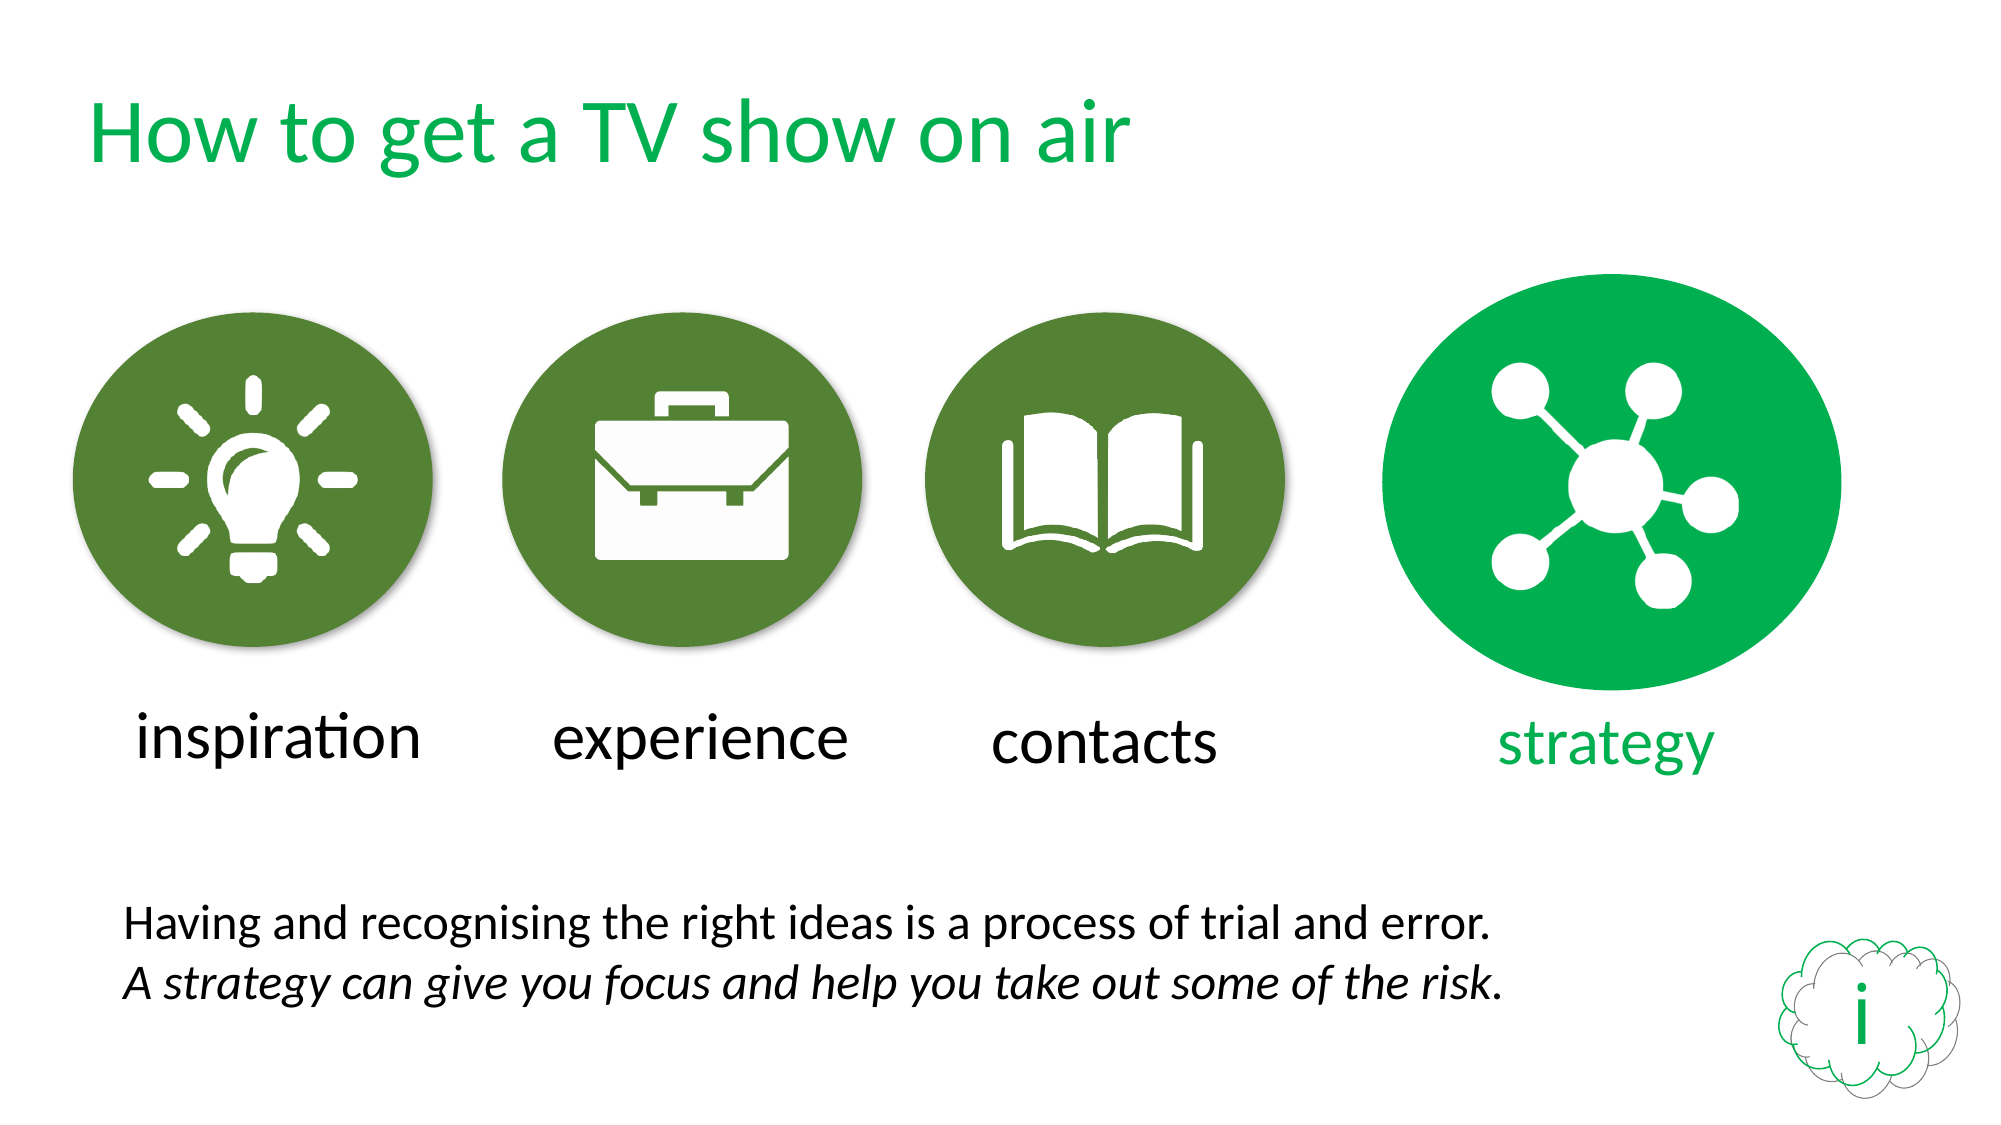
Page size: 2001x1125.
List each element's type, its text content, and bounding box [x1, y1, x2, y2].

text_box [924, 311, 1286, 648]
text_box How to get a TV show on air [73, 63, 1909, 188]
text_box [1381, 273, 1843, 690]
text_box strategy [1392, 690, 1822, 786]
text_box [501, 311, 864, 648]
picture [1002, 381, 1203, 583]
text_box Having and recognising the right ideas is a process of trial and error. A strategy can give you focus and help you take out some of the risk. [108, 882, 1742, 1078]
picture [148, 374, 358, 584]
picture [584, 373, 796, 576]
text_box experience [493, 685, 916, 780]
text_box contacts [890, 689, 1320, 785]
picture [1491, 362, 1739, 609]
text_box [71, 311, 434, 648]
text_box inspiration [64, 684, 493, 780]
